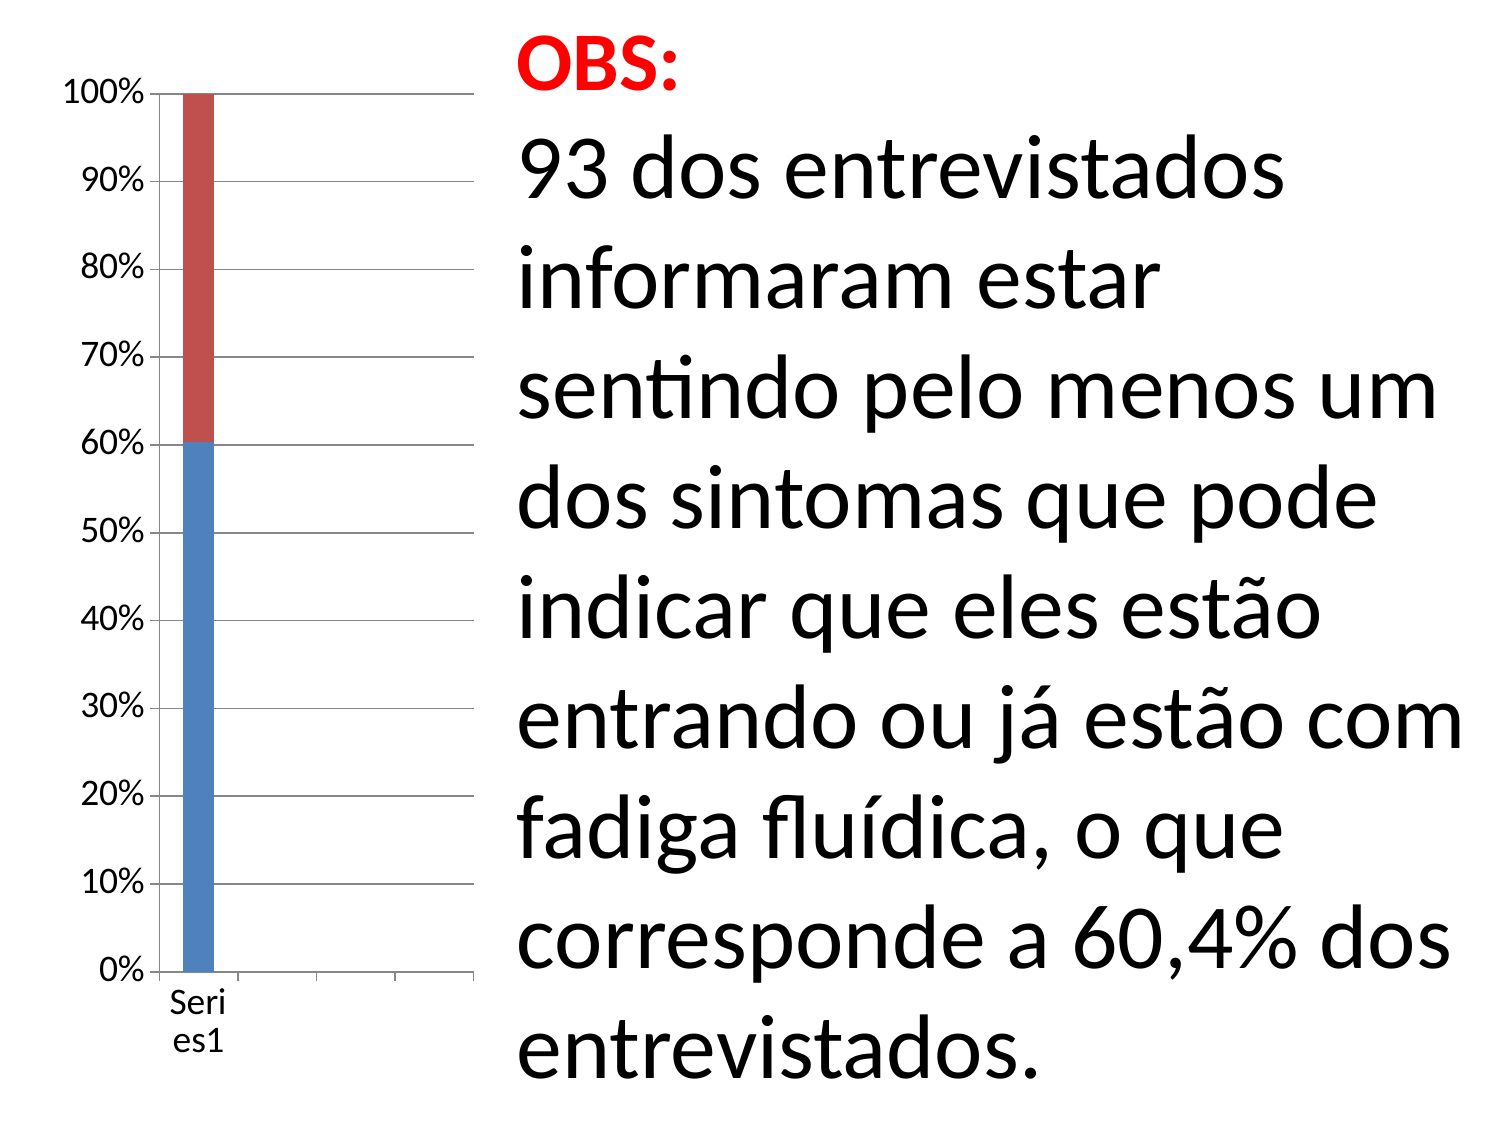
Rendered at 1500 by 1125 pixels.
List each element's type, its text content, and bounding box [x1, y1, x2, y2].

text_box OBS: 93 dos entrevistados informaram estar sentindo pelo menos um dos sintomas que pode indicar que eles estão entrando ou já estão com fadiga fluídica, o que corresponde a 60,4% dos entrevistados. [501, 0, 1500, 1105]
chart [52, 54, 483, 1083]
